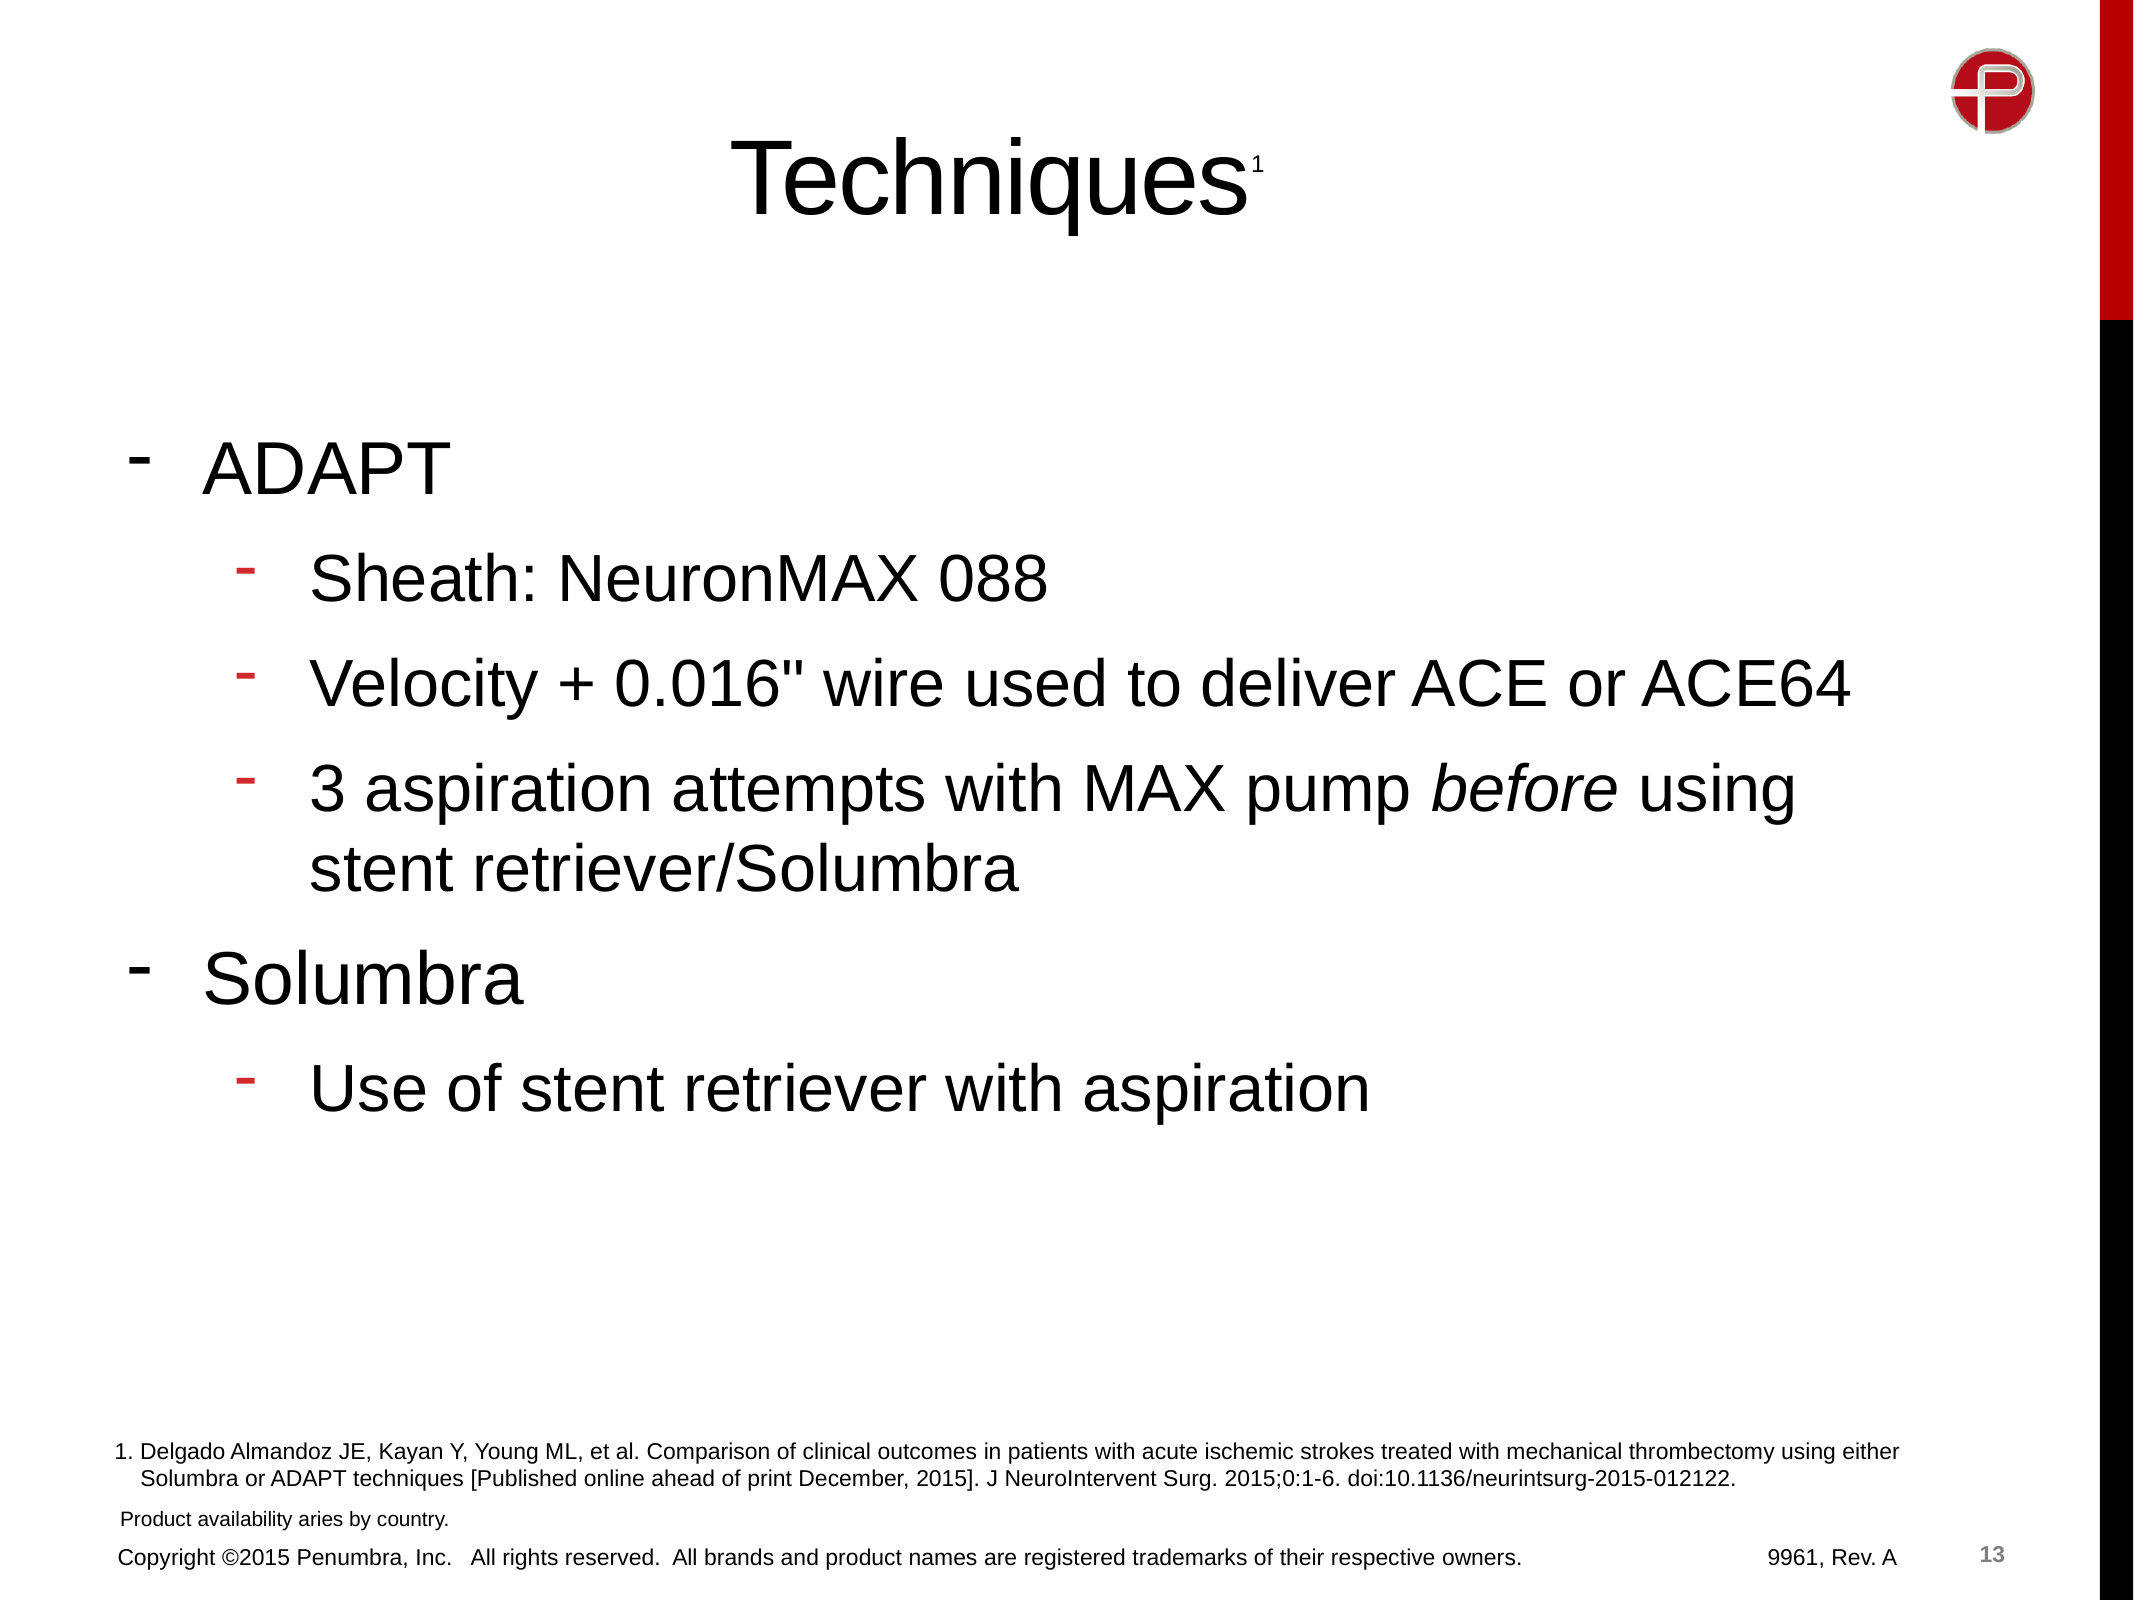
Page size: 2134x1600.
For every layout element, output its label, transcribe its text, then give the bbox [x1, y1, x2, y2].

list ADAPT Sheath: NeuronMAX 088 Velocity + 0.016" wire used to deliver ACE or ACE64 3 aspiration attempts with MAX pump before using stent retriever/Solumbra Solumbra Use of stent retriever with aspiration [106, 408, 1885, 1429]
text_box 1. Delgado Almandoz JE, Kayan Y, Young ML, et al. Comparison of clinical outcomes in patients with acute ischemic strokes treated with mechanical thrombectomy using either Solumbra or ADAPT techniques [Published online ahead of print December, 2015]. J NeuroIntervent Surg. 2015;0:1-6. doi:10.1136/neurintsurg-2015-012122. [99, 1429, 1942, 1499]
text_box Product availability aries by country. [105, 1498, 1168, 1539]
title Techniques1 [106, 35, 1888, 308]
slide_number 13 [1719, 1511, 2027, 1597]
